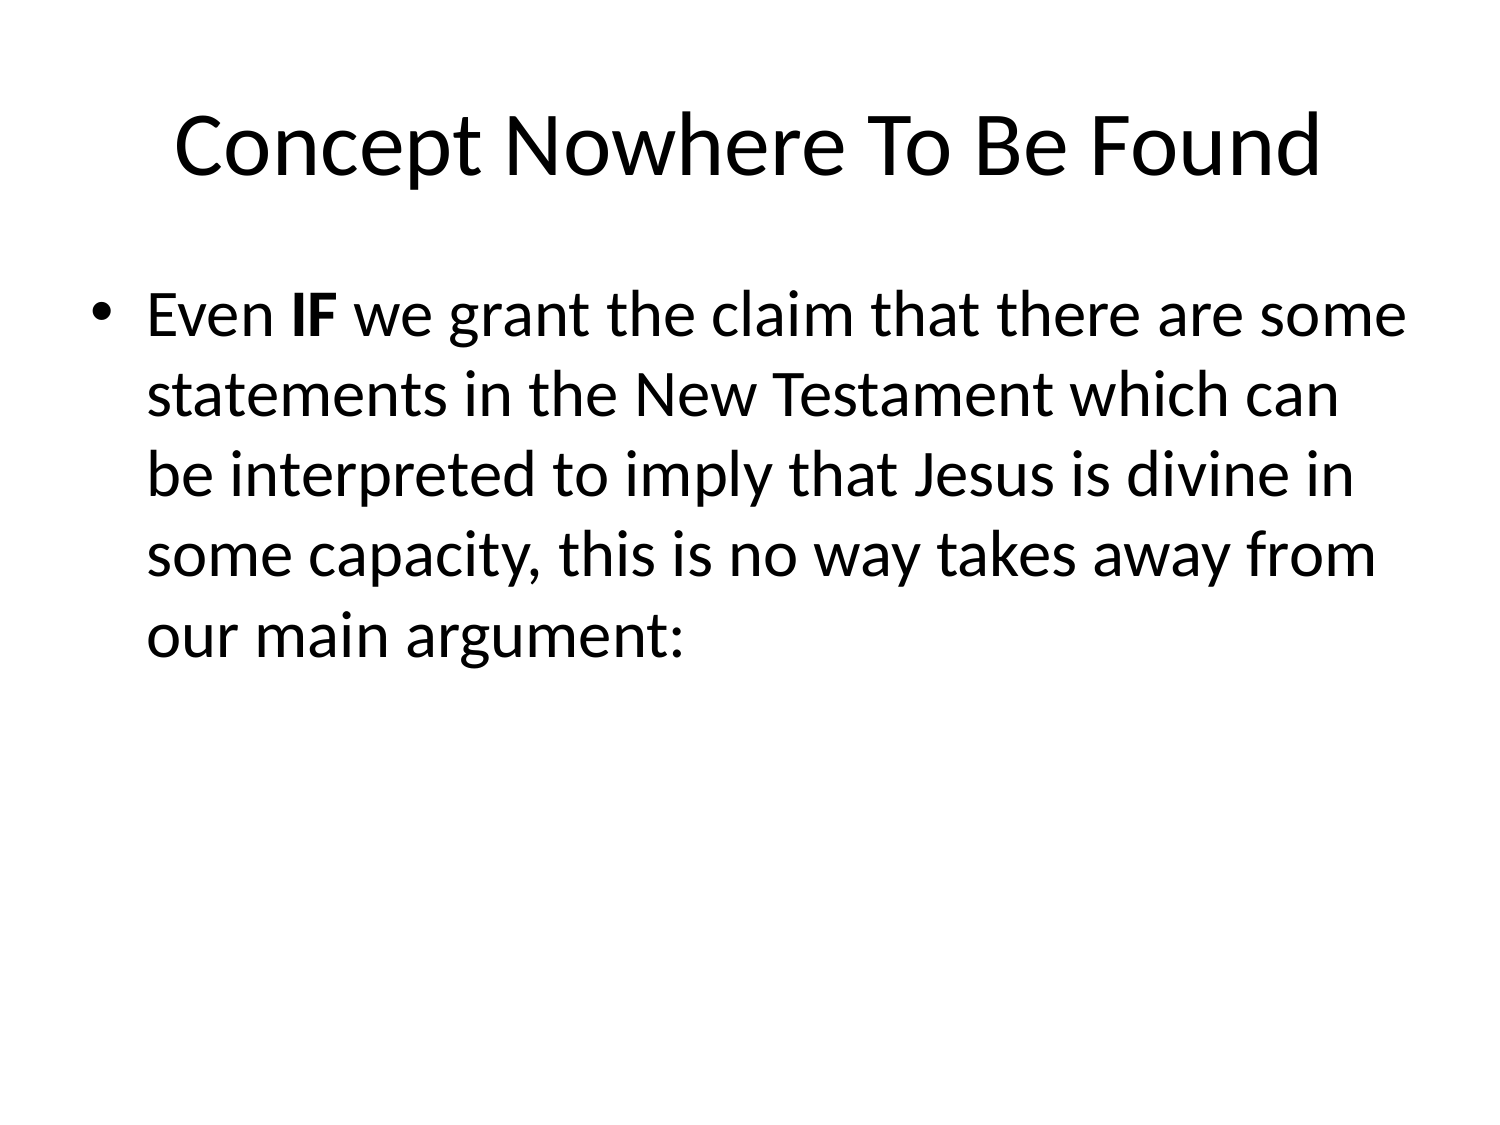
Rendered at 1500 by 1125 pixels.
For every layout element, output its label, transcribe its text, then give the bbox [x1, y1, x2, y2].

title Concept Nowhere To Be Found [75, 45, 1425, 233]
list Even IF we grant the claim that there are some statements in the New Testament which can be interpreted to imply that Jesus is divine in some capacity, this is no way takes away from our main argument: [75, 262, 1425, 1005]
